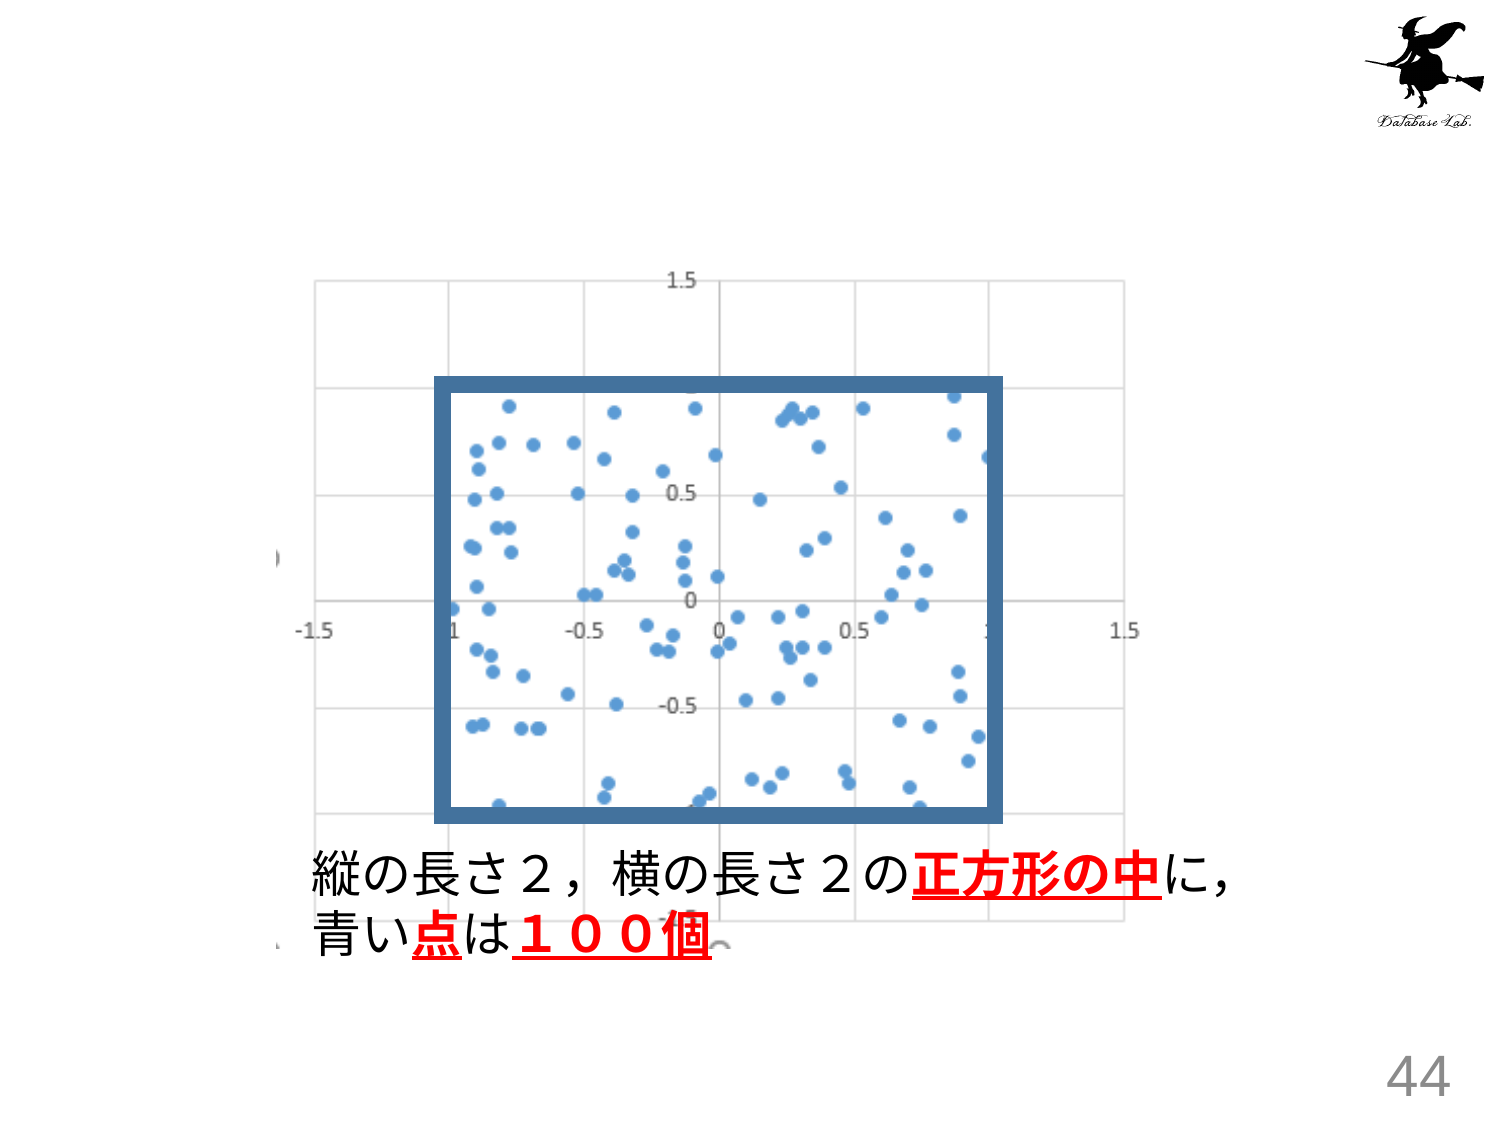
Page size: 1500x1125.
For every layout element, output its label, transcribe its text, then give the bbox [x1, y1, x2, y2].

slide_number 44 [1129, 1042, 1467, 1103]
picture [1362, 14, 1486, 130]
picture [276, 254, 1154, 949]
text_box 縦の長さ２，横の長さ２の正方形の中に， 青い点は１００個 [297, 834, 1287, 972]
